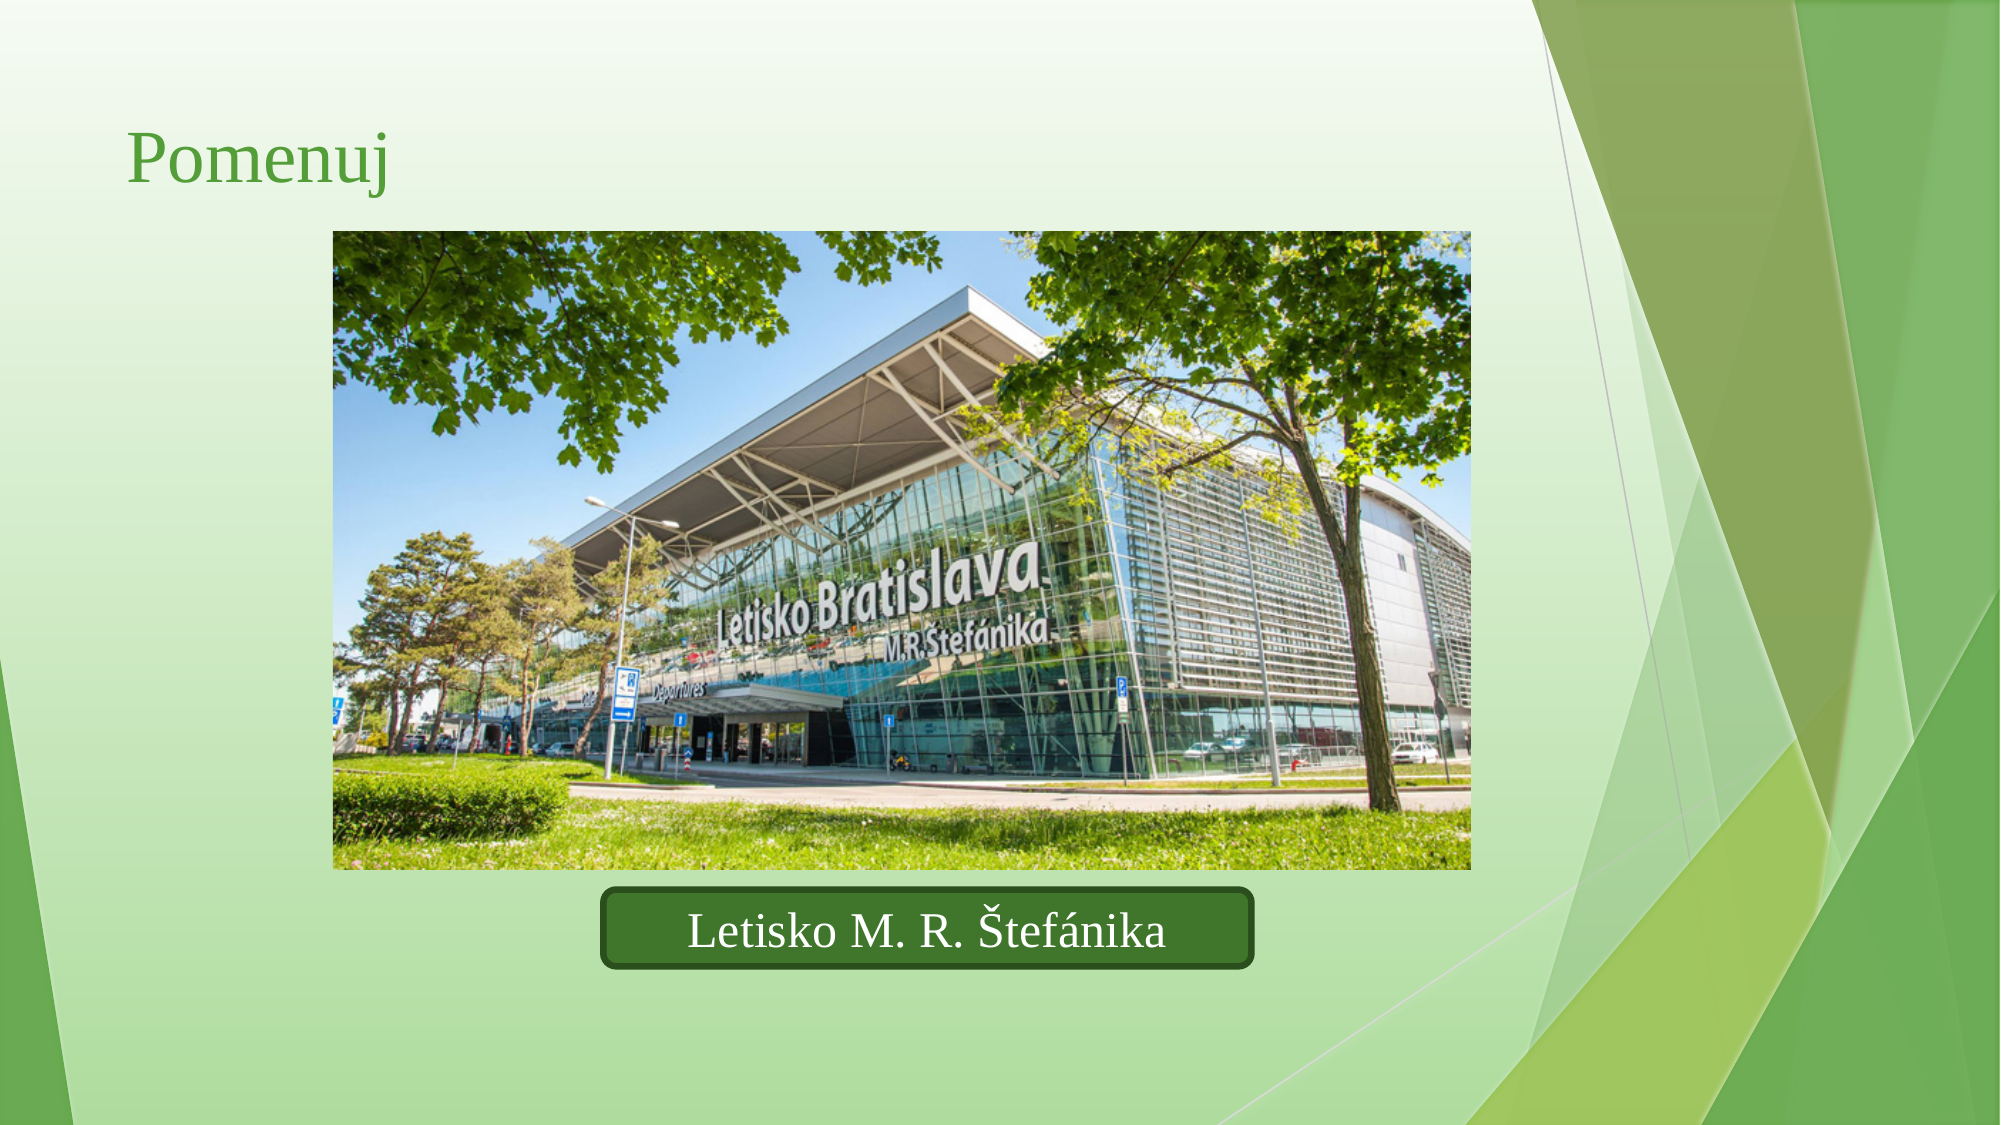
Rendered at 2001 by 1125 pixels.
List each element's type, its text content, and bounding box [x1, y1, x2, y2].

title Pomenuj [111, 99, 1522, 317]
picture [332, 230, 1472, 871]
text_box Letisko M. R. Štefánika [600, 886, 1255, 970]
